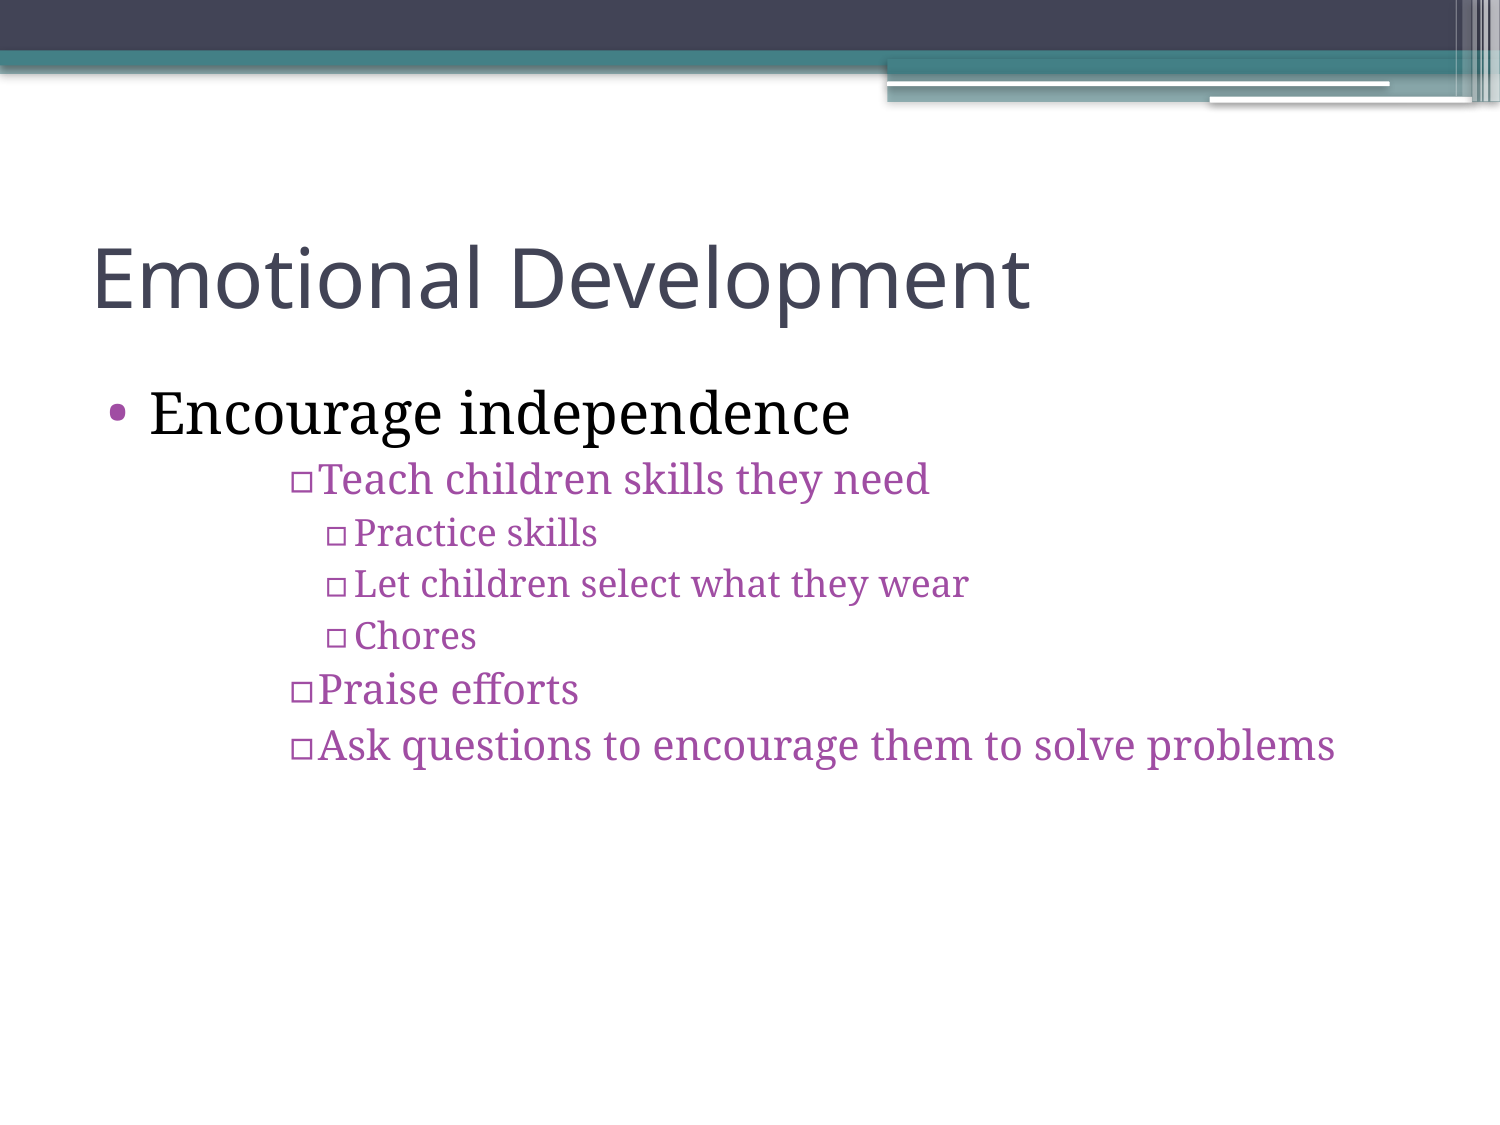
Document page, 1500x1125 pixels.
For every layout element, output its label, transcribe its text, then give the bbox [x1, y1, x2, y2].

title Emotional Development [74, 187, 1426, 363]
list Encourage independence Teach children skills they need Practice skills Let children select what they wear Chores Praise efforts Ask questions to encourage them to solve problems [74, 368, 1426, 1079]
